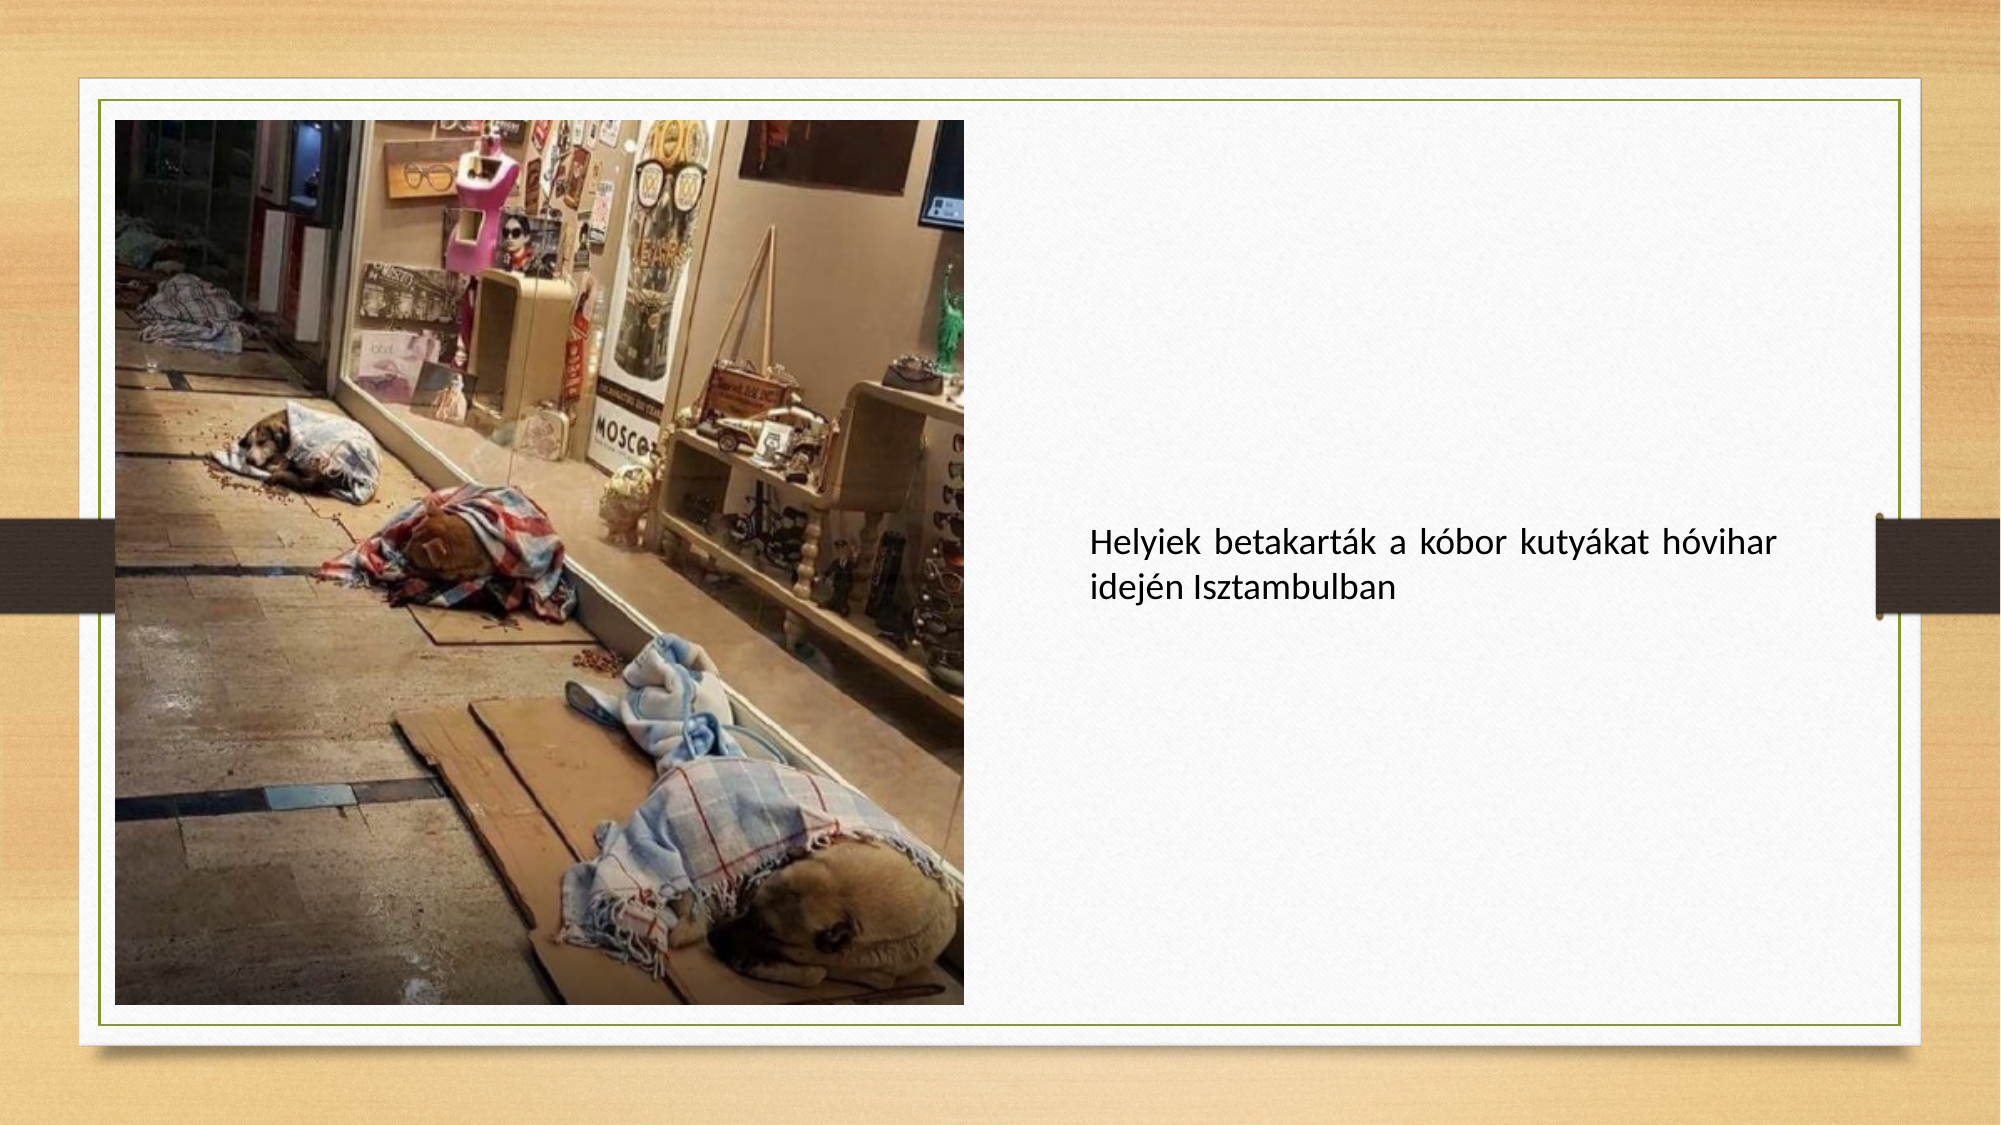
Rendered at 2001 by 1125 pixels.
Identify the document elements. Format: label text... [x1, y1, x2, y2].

text_box Helyiek betakarták a kóbor kutyákat hóvihar idején Isztambulban [1074, 509, 1794, 615]
picture [0, 0, 2001, 1125]
